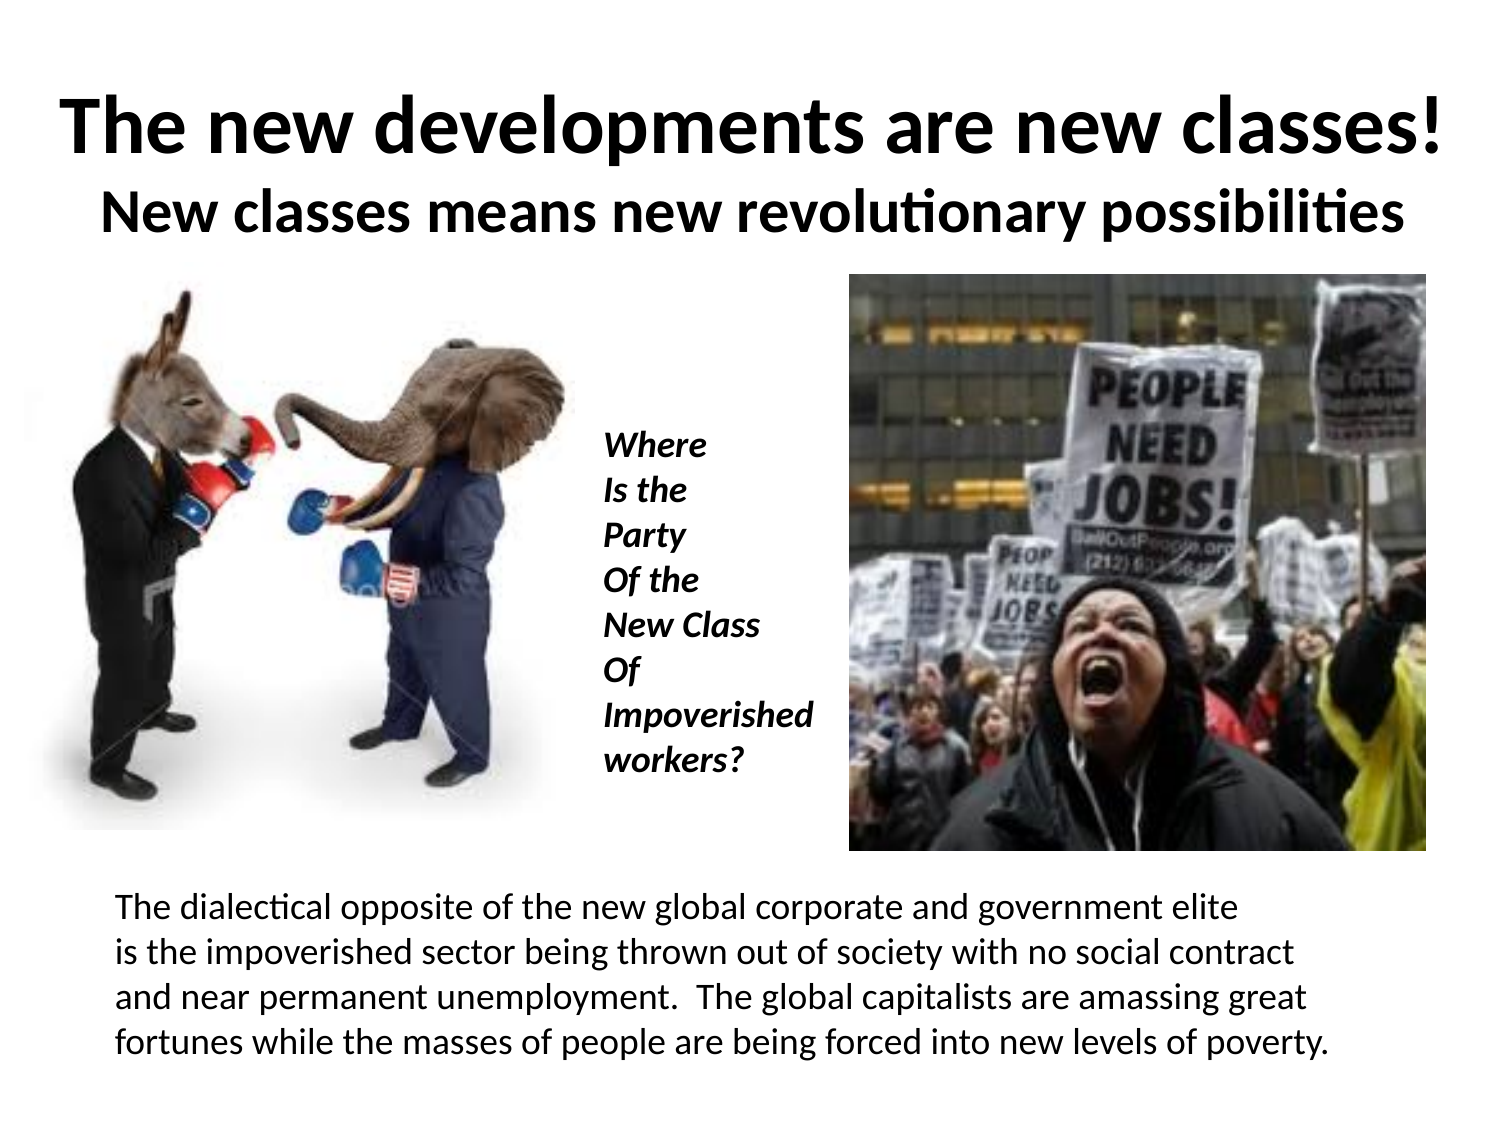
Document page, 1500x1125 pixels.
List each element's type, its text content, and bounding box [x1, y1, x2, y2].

text_box The dialectical opposite of the new global corporate and government elite is the impoverished sector being thrown out of society with no social contract and near permanent unemployment. The global capitalists are amassing great fortunes while the masses of people are being forced into new levels of poverty. [99, 874, 1400, 1070]
text_box Where Is the Party Of the New Class Of Impoverished workers? [588, 412, 830, 788]
picture [24, 262, 576, 831]
text_box The new developments are new classes! New classes means new revolutionary possibilities [45, 62, 1463, 253]
picture [849, 274, 1426, 851]
